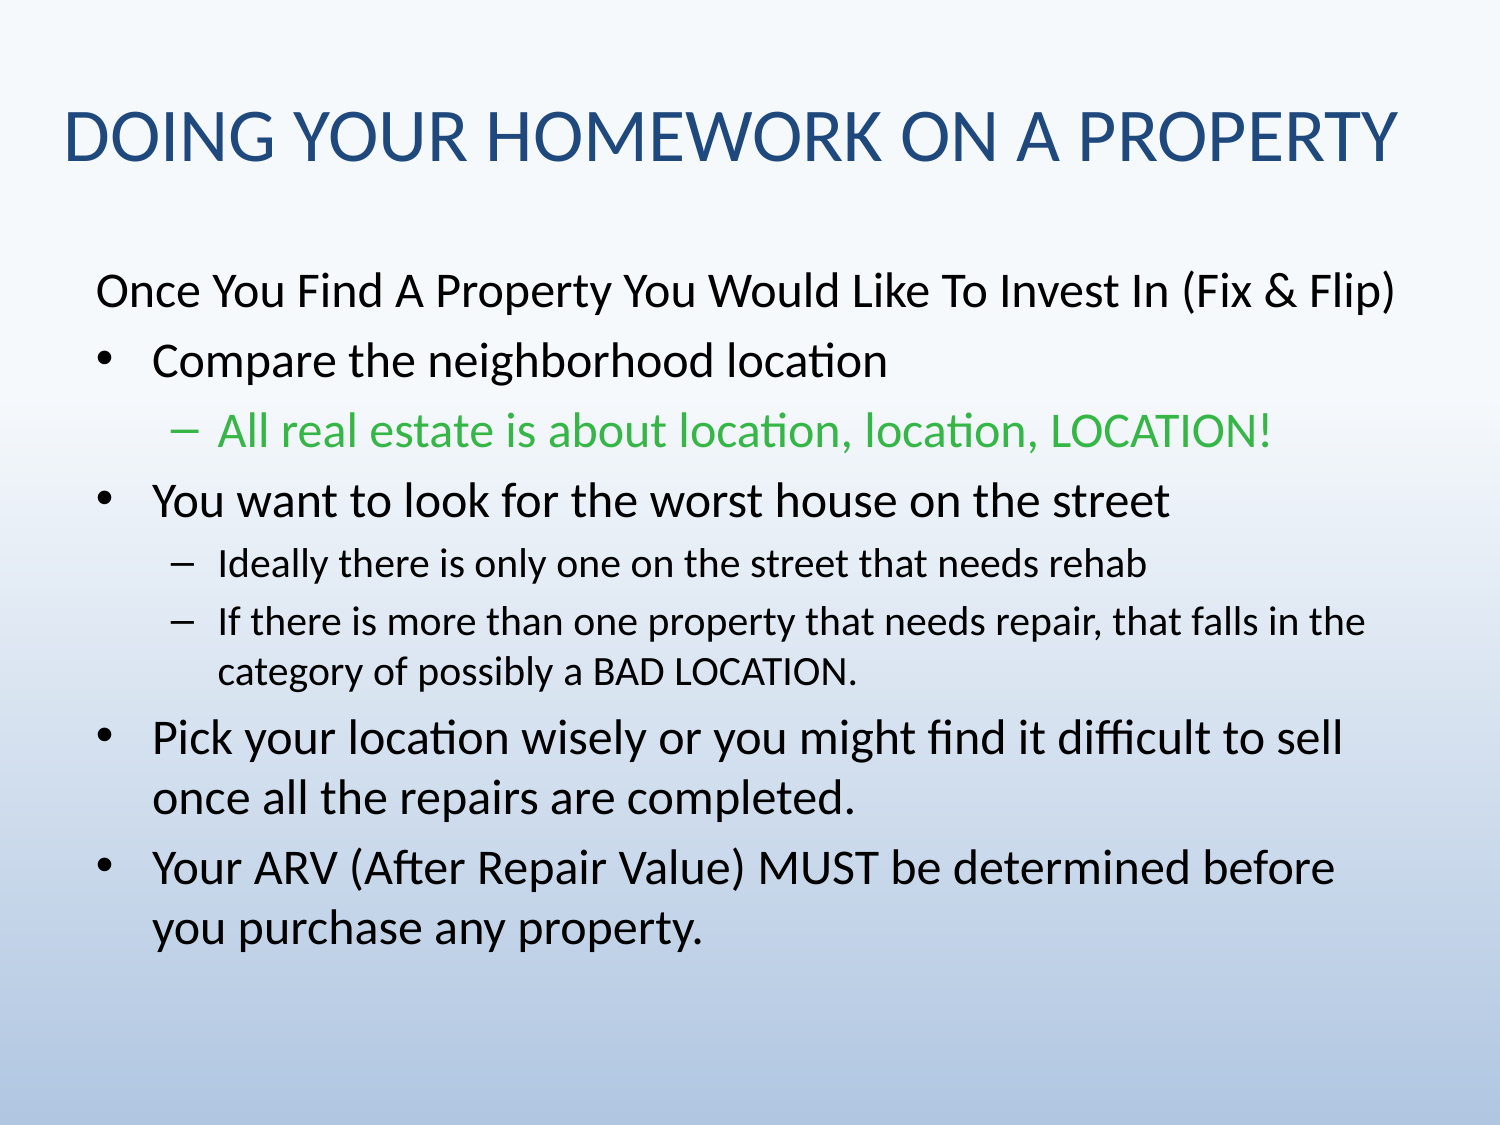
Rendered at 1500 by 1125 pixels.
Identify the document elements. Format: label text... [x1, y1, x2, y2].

list Once You Find A Property You Would Like To Invest In (Fix & Flip) Compare the neighborhood location All real estate is about location, location, LOCATION! You want to look for the worst house on the street Ideally there is only one on the street that needs rehab If there is more than one property that needs repair, that falls in the category of possibly a BAD LOCATION. Pick your location wisely or you might find it difficult to sell once all the repairs are completed. Your ARV (After Repair Value) MUST be determined before you purchase any property. [80, 249, 1425, 1125]
title DOING YOUR HOMEWORK ON A PROPERTY [37, 37, 1425, 225]
